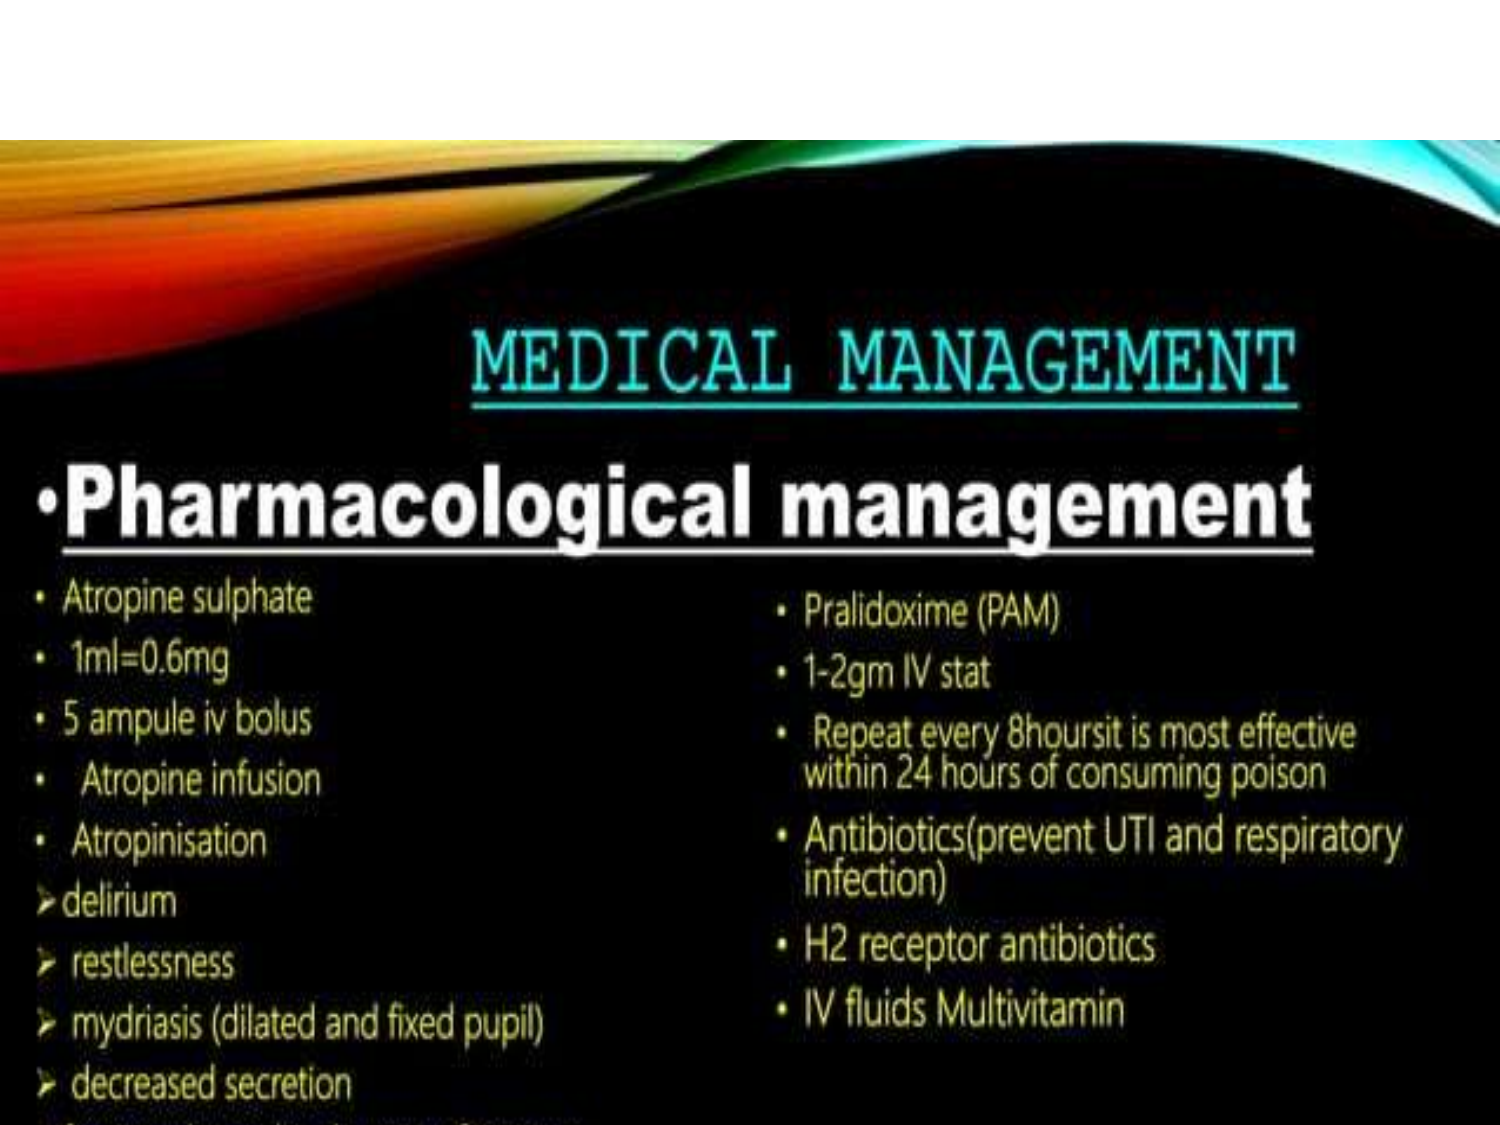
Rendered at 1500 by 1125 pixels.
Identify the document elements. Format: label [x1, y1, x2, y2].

picture [0, 139, 1500, 1125]
